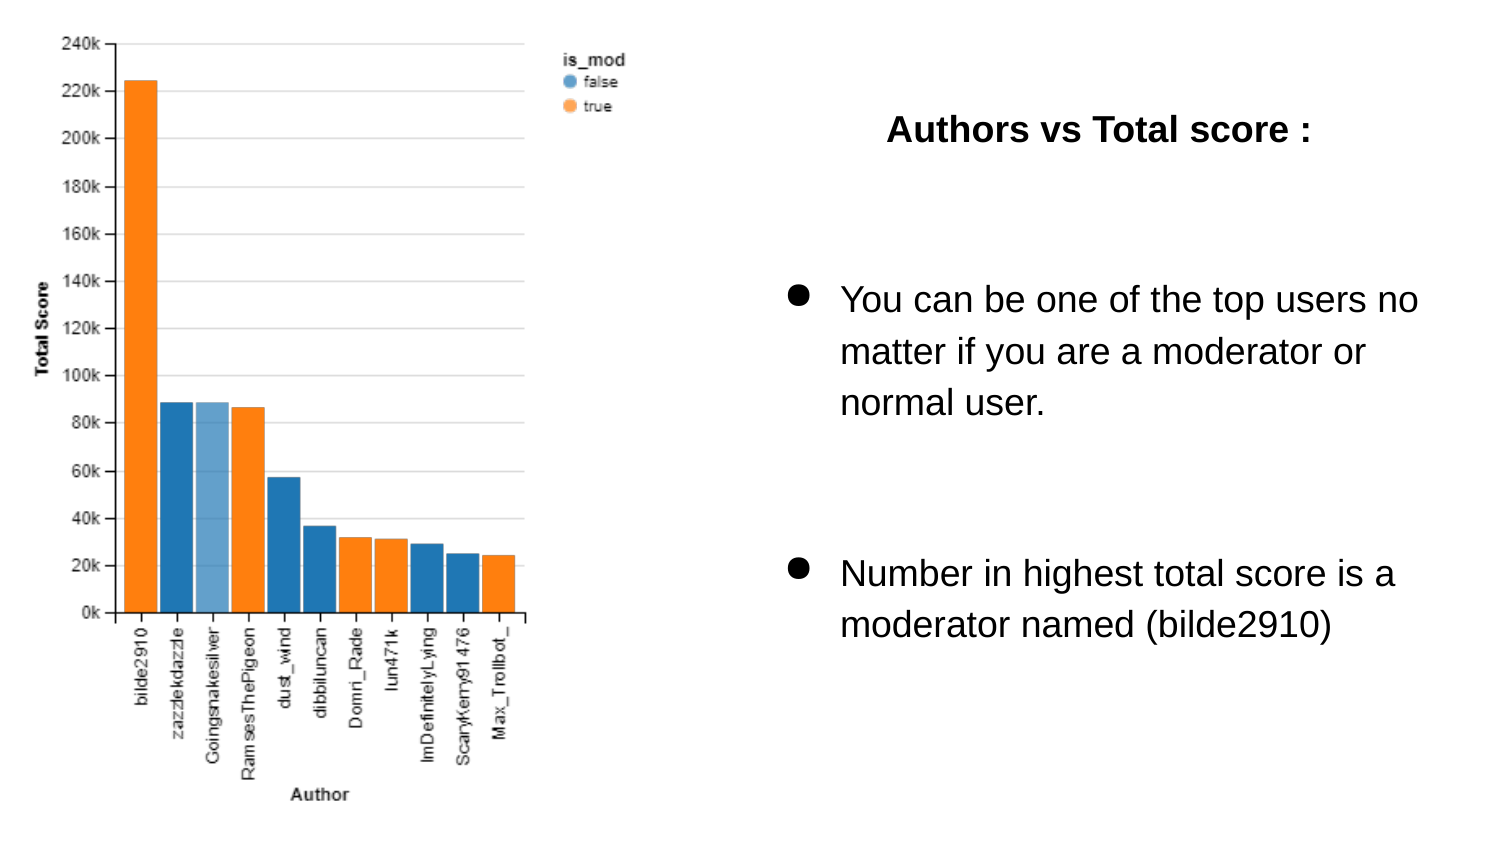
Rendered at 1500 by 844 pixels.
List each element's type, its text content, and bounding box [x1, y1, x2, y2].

list Authors vs Total score : You can be one of the top users no matter if you are a moderator or normal user. Number in highest total score is a moderator named (bilde2910) [750, 83, 1449, 750]
picture [24, 24, 642, 814]
